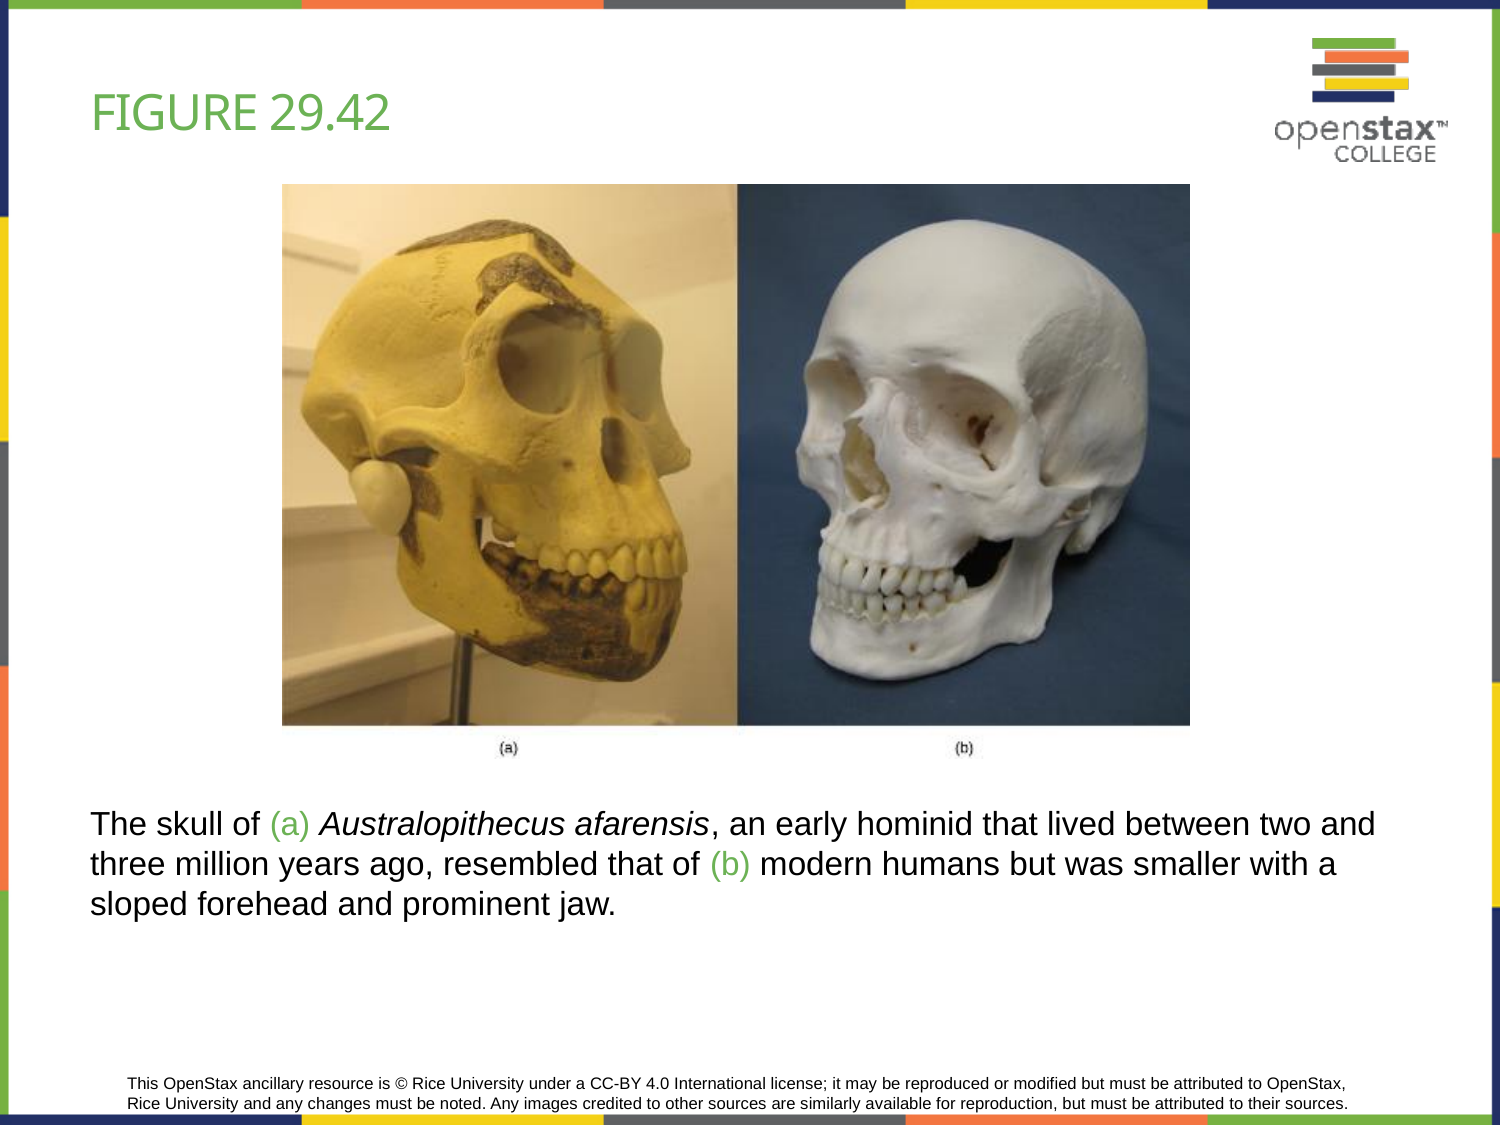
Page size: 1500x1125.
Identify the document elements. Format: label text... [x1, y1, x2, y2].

list The skull of (a) Australopithecus afarensis, an early hominid that lived between two and three million years ago, resembled that of (b) modern humans but was smaller with a sloped forehead and prominent jaw. [75, 794, 1398, 986]
title Figure 29.42 [75, 39, 1273, 148]
picture [0, 0, 1500, 1125]
footer This OpenStax ancillary resource is © Rice University under a CC-BY 4.0 International license; it may be reproduced or modified but must be attributed to OpenStax, Rice University and any changes must be noted. Any images credited to other sources are similarly available for reproduction, but must be attributed to their sources. [112, 1065, 1398, 1112]
